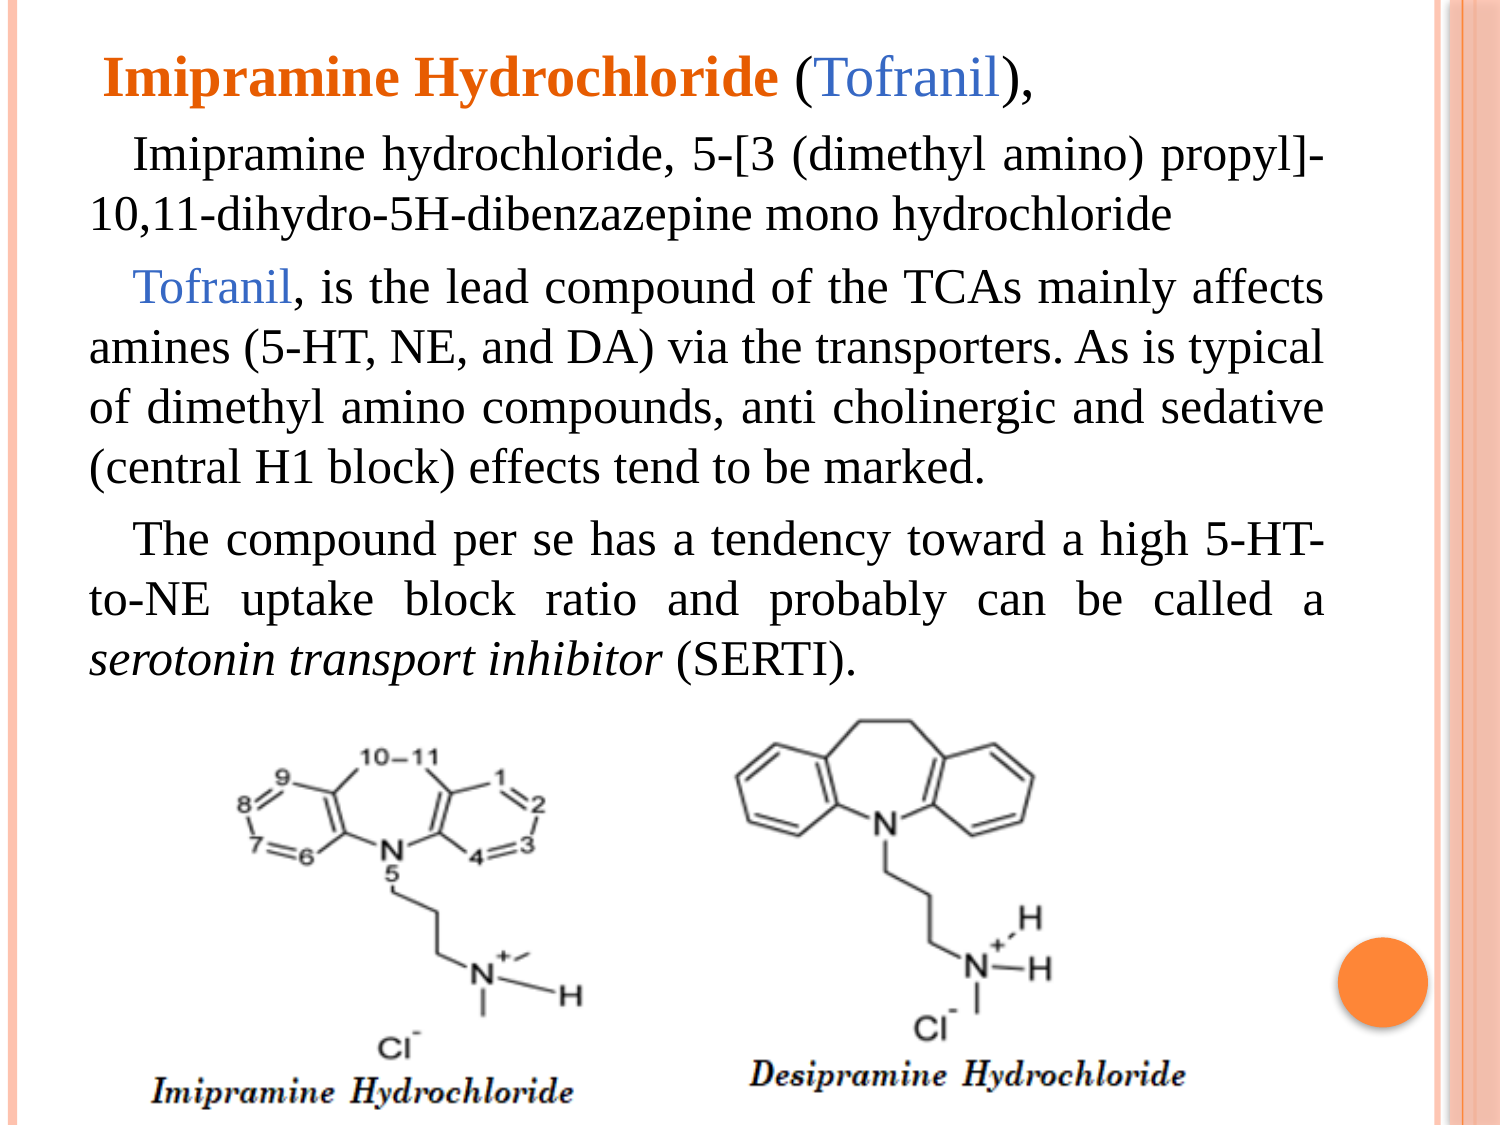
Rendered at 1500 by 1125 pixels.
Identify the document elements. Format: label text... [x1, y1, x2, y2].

list Imipramine Hydrochloride (Tofranil), Imipramine hydrochloride, 5-[3 (dimethyl amino) propyl]- 10,11-dihydro-5H-dibenzazepine mono hydrochloride Tofranil, is the lead compound of the TCAs mainly affects amines (5-HT, NE, and DA) via the transporters. As is typical of dimethyl amino compounds, anti cholinergic and sedative (central H1 block) effects tend to be marked. The compound per se has a tendency toward a high 5-HT-to-NE uptake block ratio and probably can be called a serotonin transport inhibitor (SERTI). [29, 30, 1341, 1106]
picture [123, 703, 1191, 1125]
